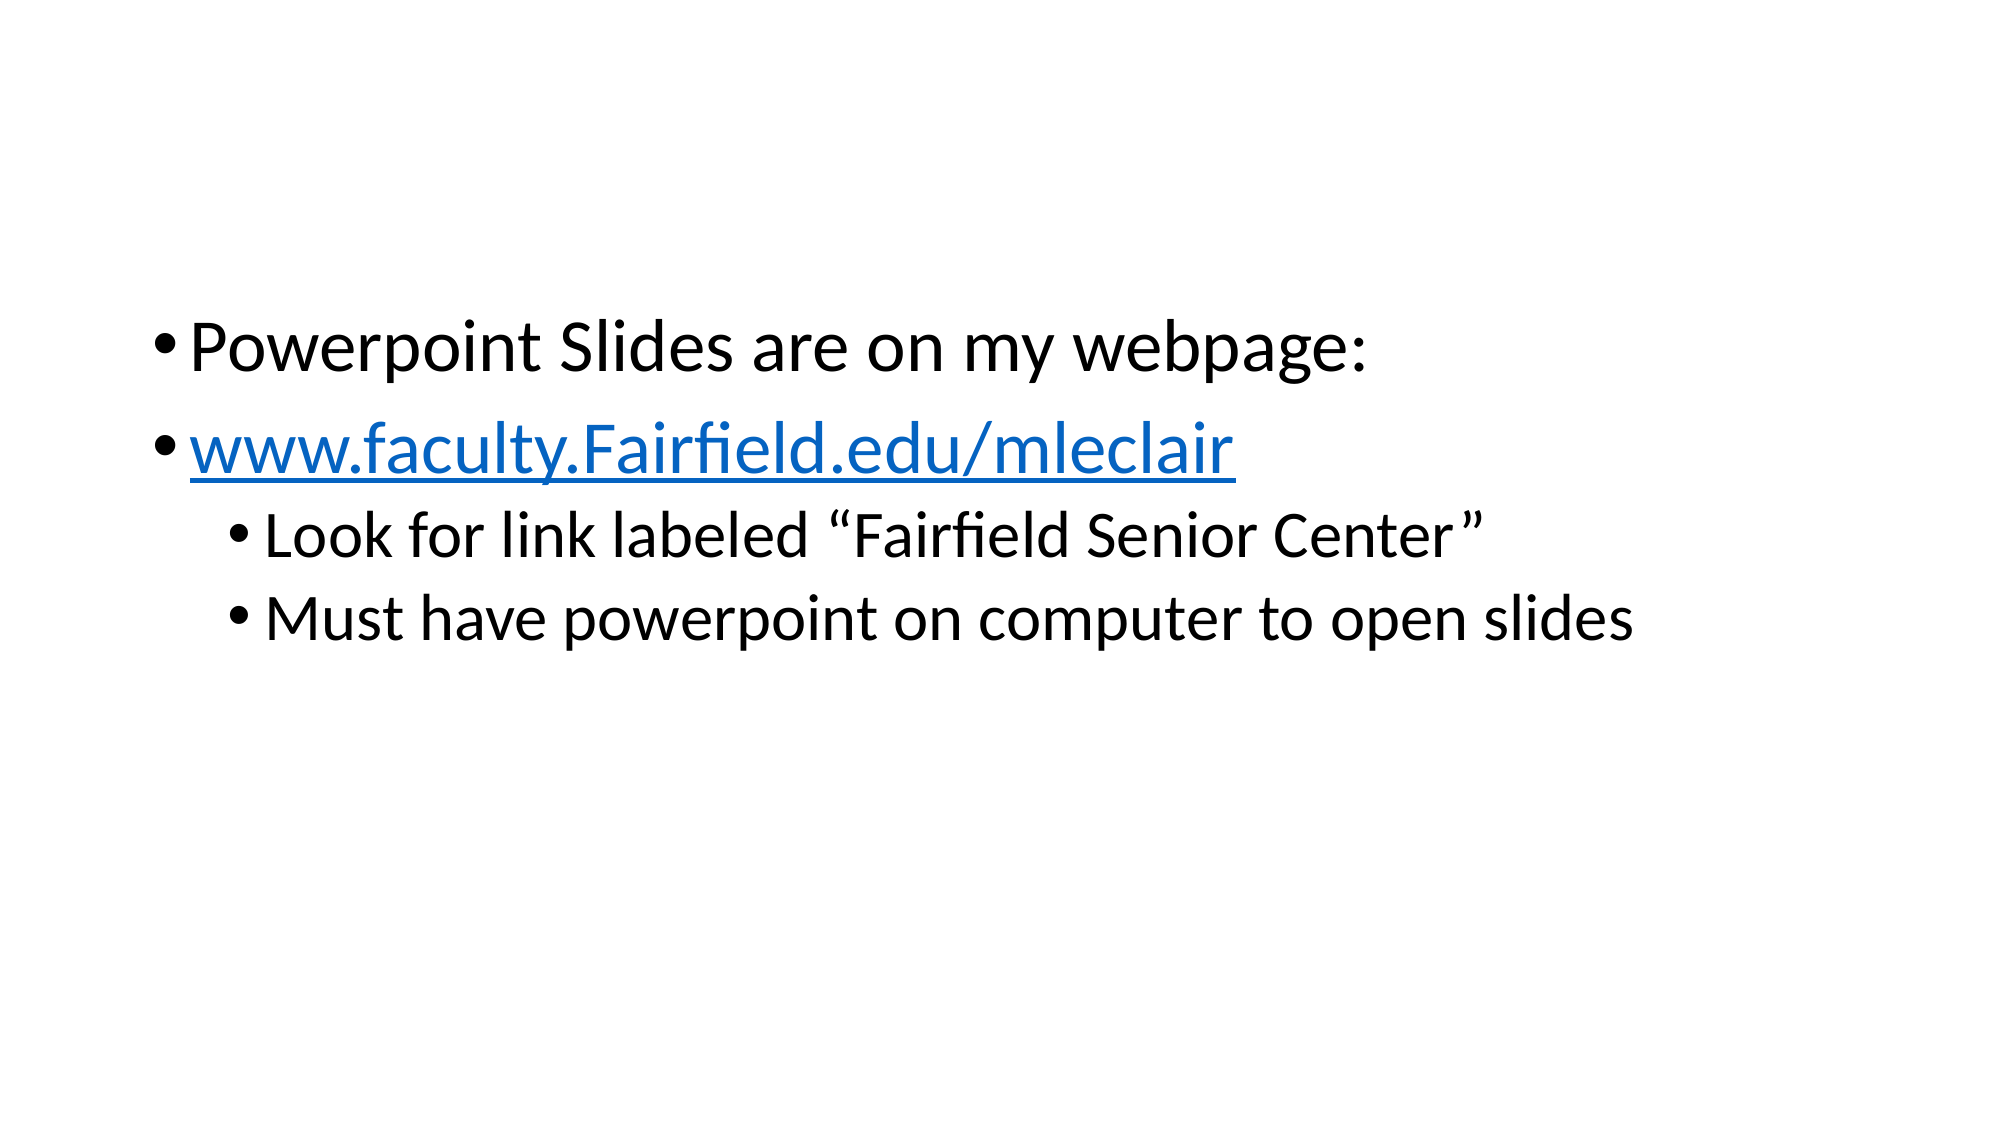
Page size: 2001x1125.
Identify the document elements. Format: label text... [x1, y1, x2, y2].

list Powerpoint Slides are on my webpage: www.faculty.Fairfield.edu/mleclair Look for link labeled “Fairfield Senior Center” Must have powerpoint on computer to open slides [137, 299, 1863, 1014]
